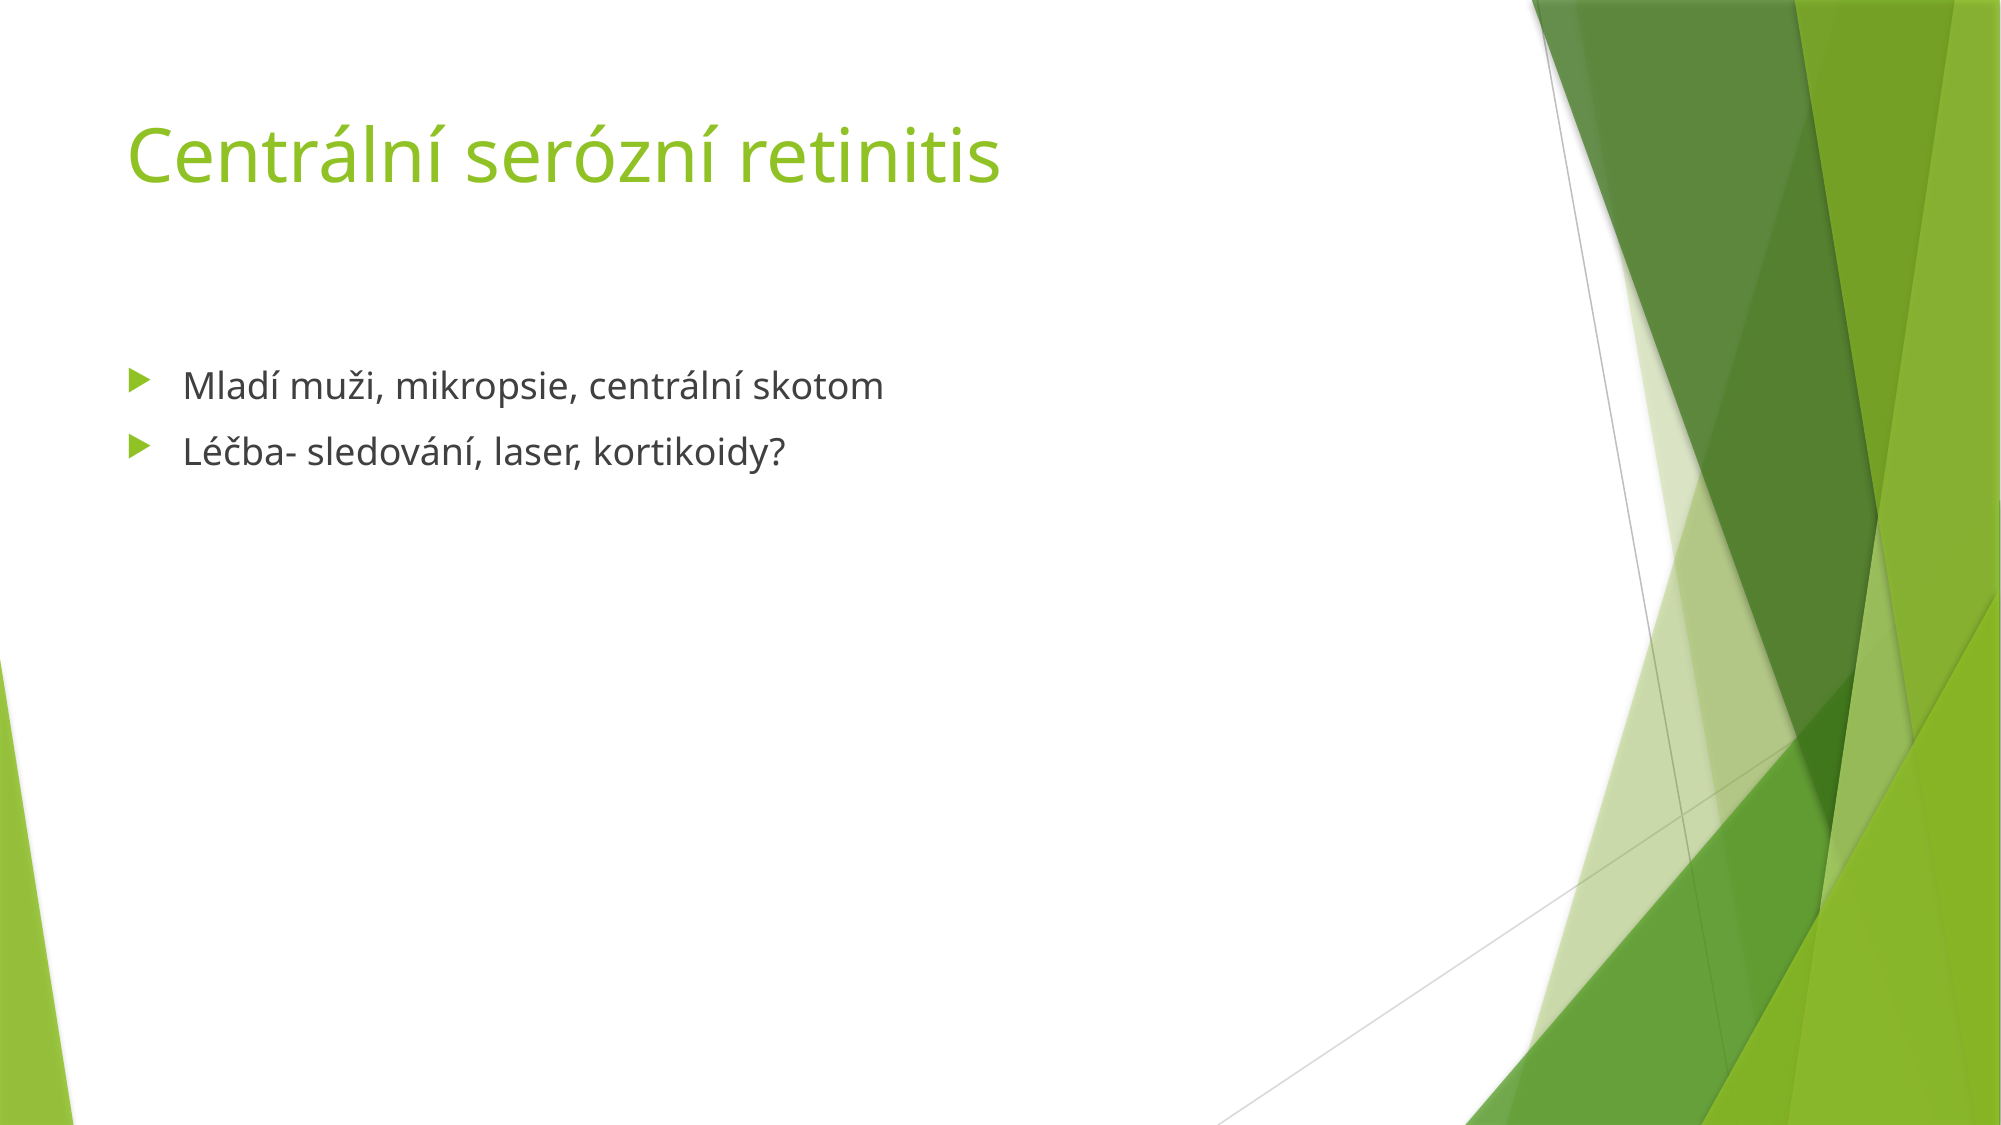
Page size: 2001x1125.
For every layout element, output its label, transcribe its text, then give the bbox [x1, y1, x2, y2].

title Centrální serózní retinitis [111, 99, 1522, 317]
list Mladí muži, mikropsie, centrální skotom Léčba- sledování, laser, kortikoidy? [111, 354, 1522, 992]
